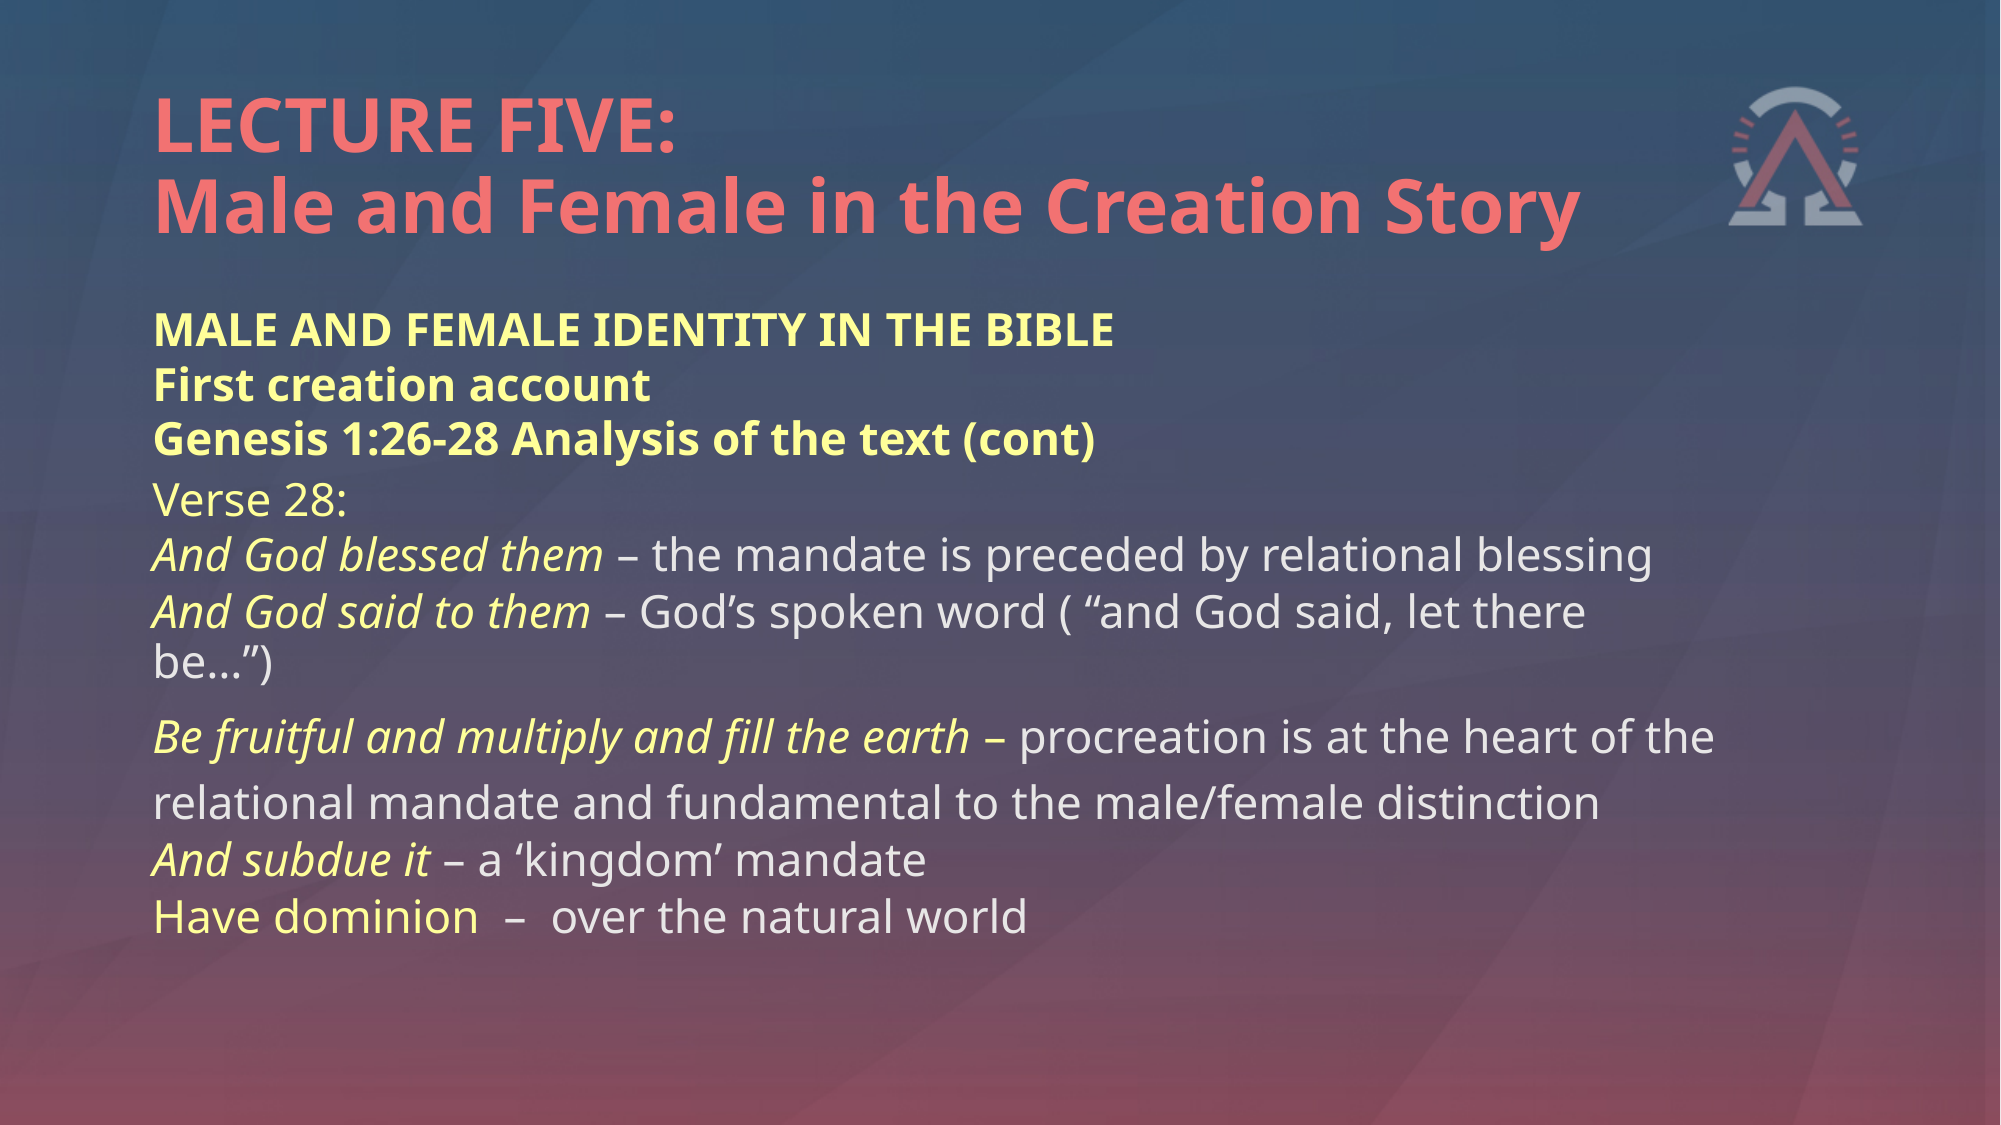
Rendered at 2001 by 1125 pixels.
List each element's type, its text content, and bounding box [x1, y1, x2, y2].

title LECTURE FIVE: Male and Female in the Creation Story [137, 59, 1863, 278]
picture [0, 0, 2001, 1125]
list MALE AND FEMALE IDENTITY IN THE BIBLE First creation account Genesis 1:26-28 Analysis of the text (cont) Verse 28: And God blessed them – the mandate is preceded by relational blessing And God said to them – God’s spoken word ( “and God said, let there be…”) Be fruitful and multiply and fill the earth – procreation is at the heart of the relational mandate and fundamental to the male/female distinction And subdue it – a ‘kingdom’ mandate Have dominion – over the natural world [137, 299, 1732, 1014]
